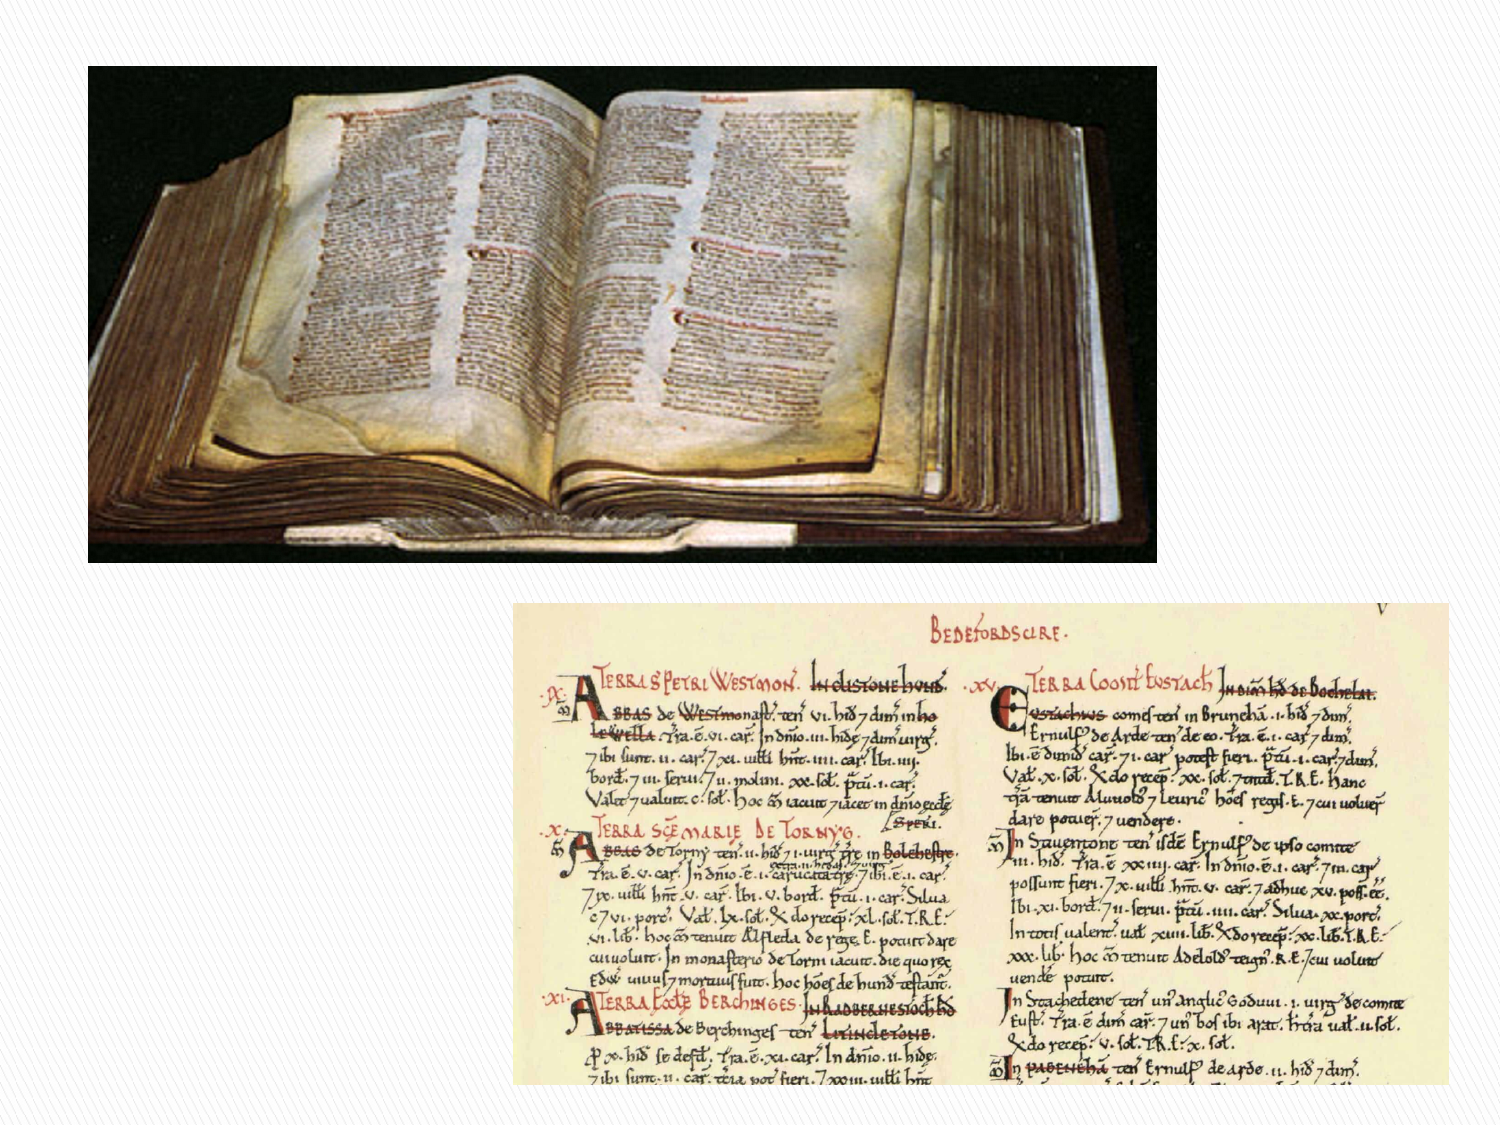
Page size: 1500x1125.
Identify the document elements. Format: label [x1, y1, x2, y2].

picture [513, 603, 1450, 1085]
list [88, 66, 1157, 563]
